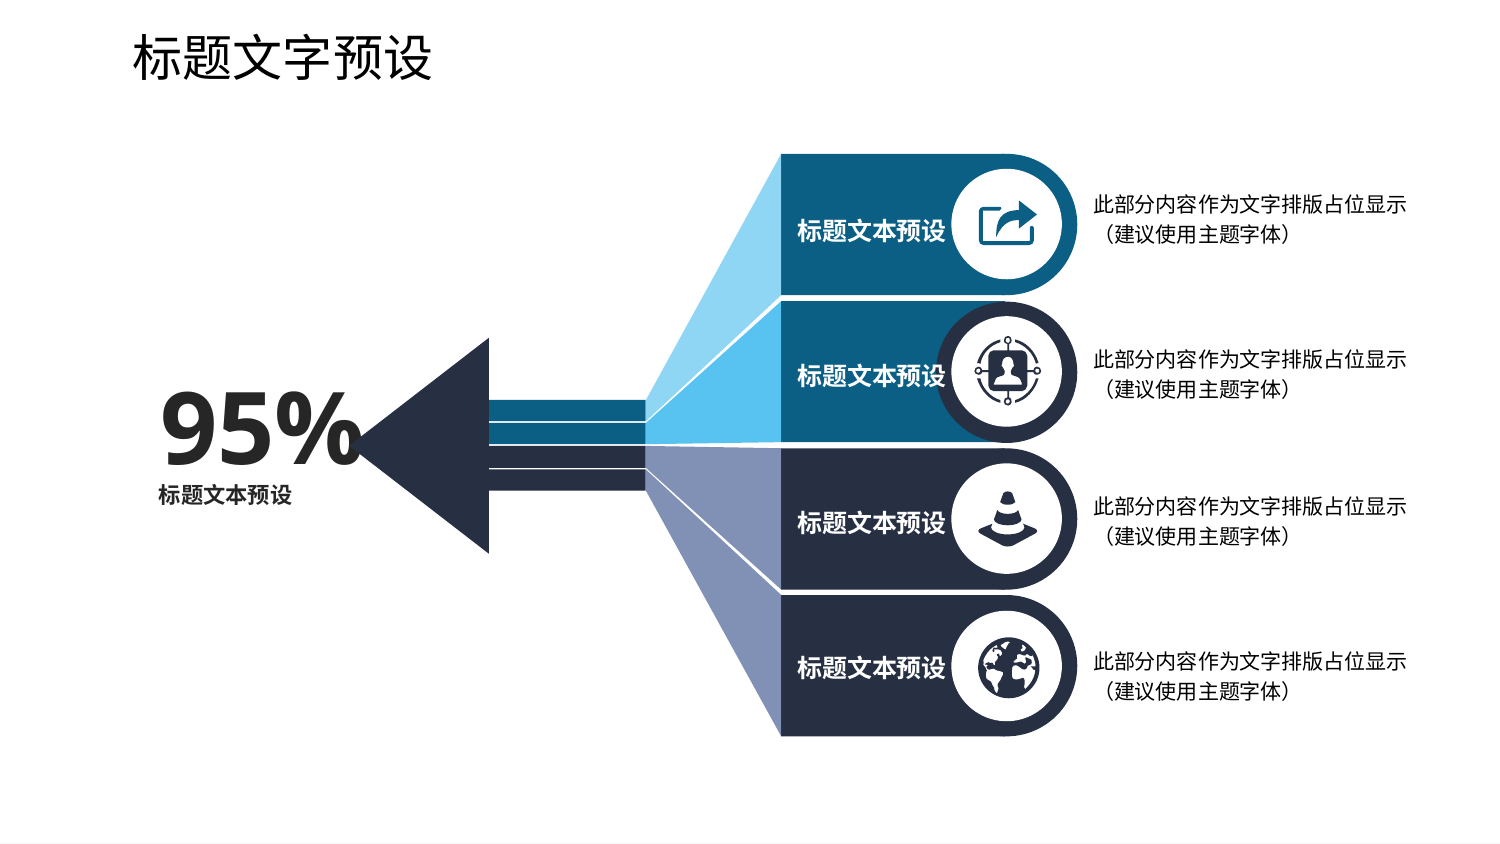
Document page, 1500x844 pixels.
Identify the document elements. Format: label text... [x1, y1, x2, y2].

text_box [138, 356, 321, 516]
text_box 标题文字预设 [118, 19, 470, 94]
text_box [348, 153, 1412, 737]
